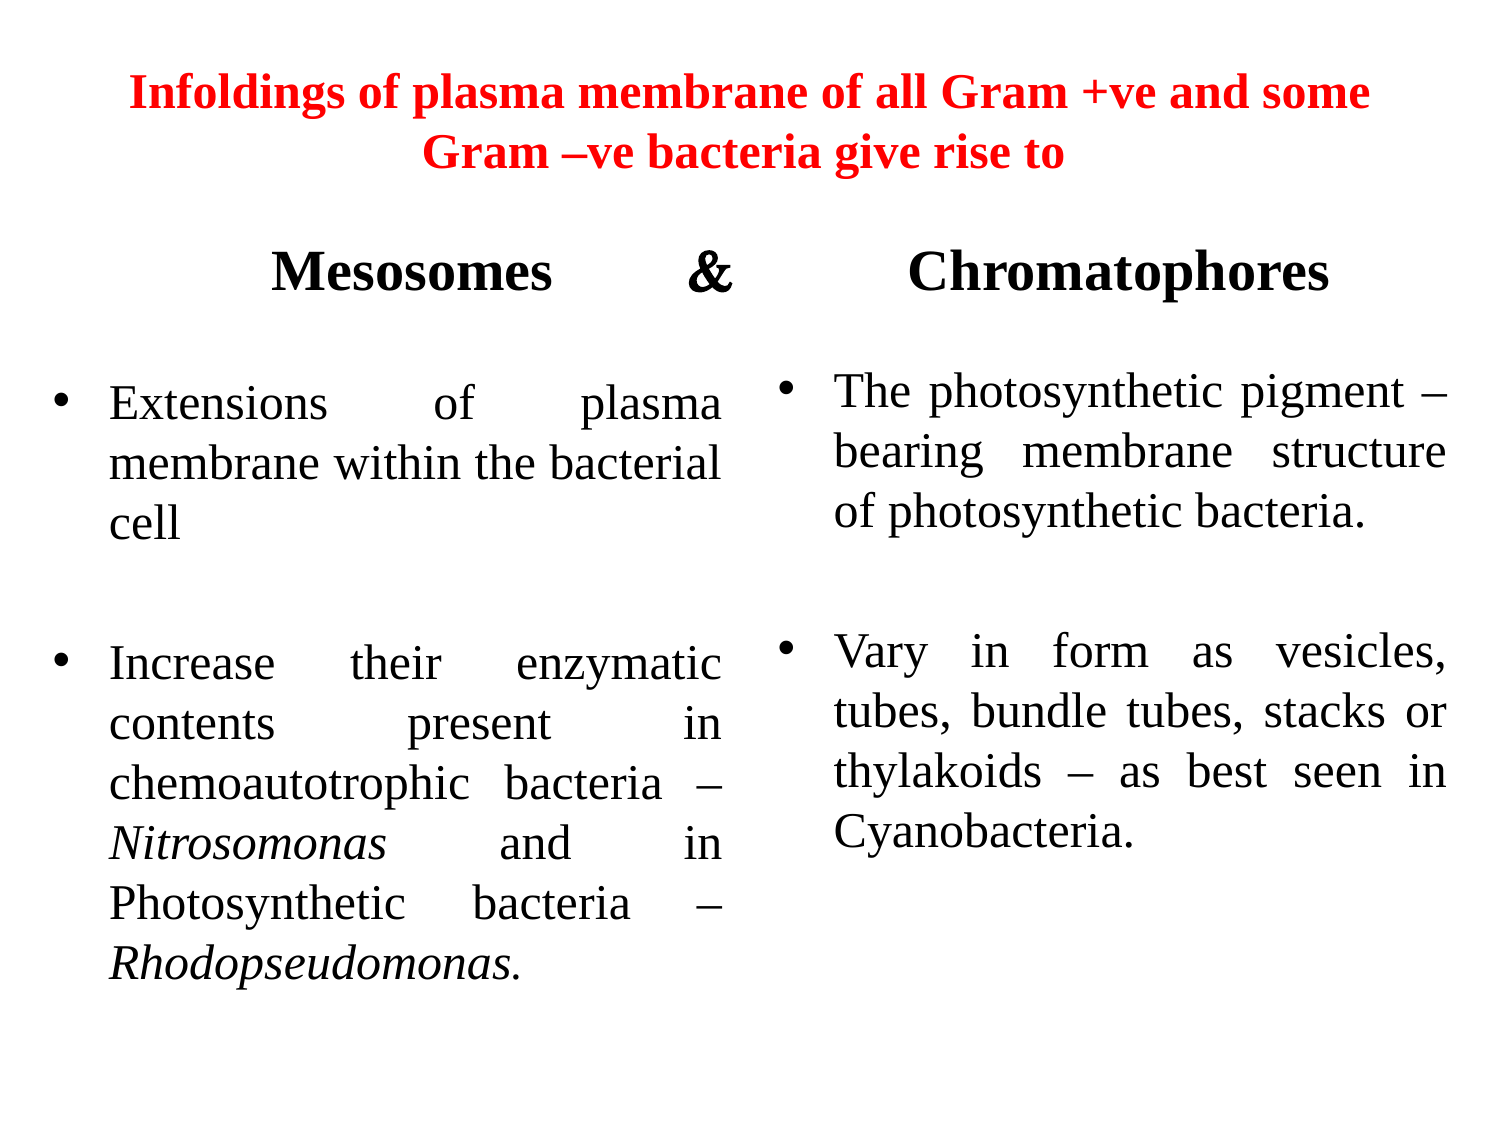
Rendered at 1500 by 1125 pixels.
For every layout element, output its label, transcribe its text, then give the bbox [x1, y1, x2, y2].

text_box Mesosomes [174, 224, 650, 310]
list Extensions of plasma membrane within the bacterial cell Increase their enzymatic contents present in chemoautotrophic bacteria – Nitrosomonas and in Photosynthetic bacteria – Rhodopseudomonas. [37, 361, 738, 1088]
title Infoldings of plasma membrane of all Gram +ve and some Gram –ve bacteria give rise to [74, 44, 1426, 193]
text_box Chromatophores [862, 224, 1375, 310]
list The photosynthetic pigment – bearing membrane structure of photosynthetic bacteria. Vary in form as vesicles, tubes, bundle tubes, stacks or thylakoids – as best seen in Cyanobacteria. [762, 349, 1463, 1088]
text_box  [675, 224, 788, 310]
